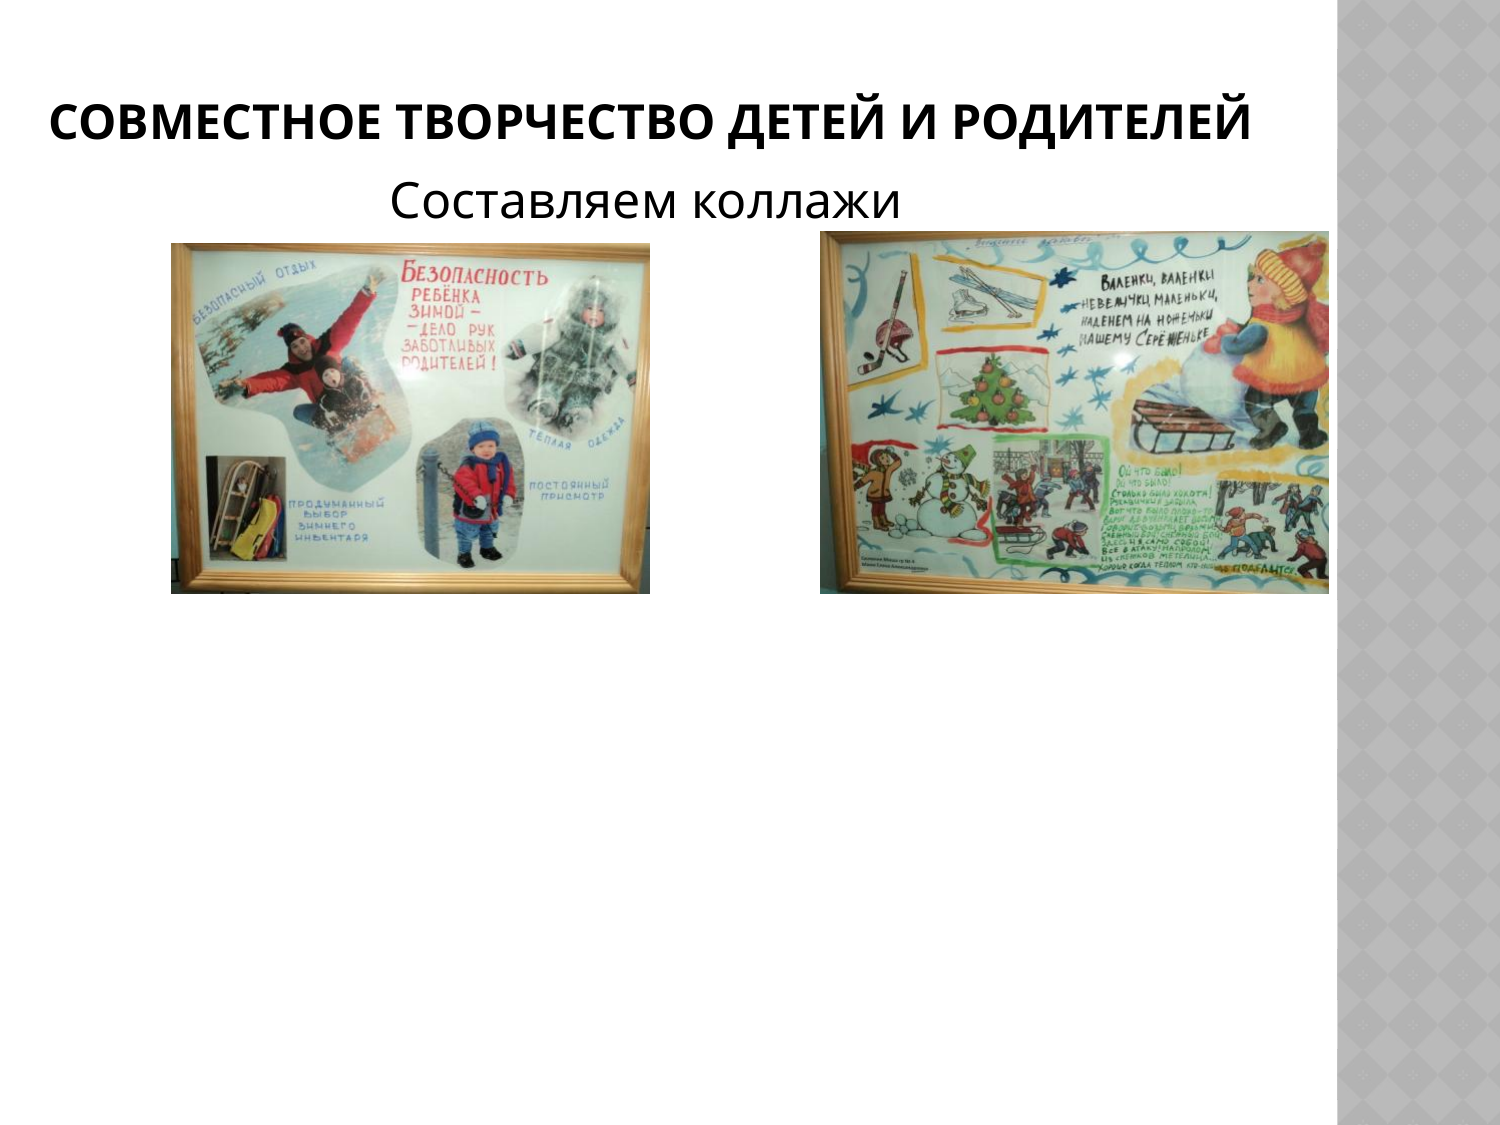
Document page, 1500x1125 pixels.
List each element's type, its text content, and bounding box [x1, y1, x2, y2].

list Составляем коллажи [75, 160, 1436, 1059]
picture [820, 231, 1329, 594]
title Совместное творчество детей и родителей [41, 52, 1459, 149]
picture [170, 243, 650, 594]
